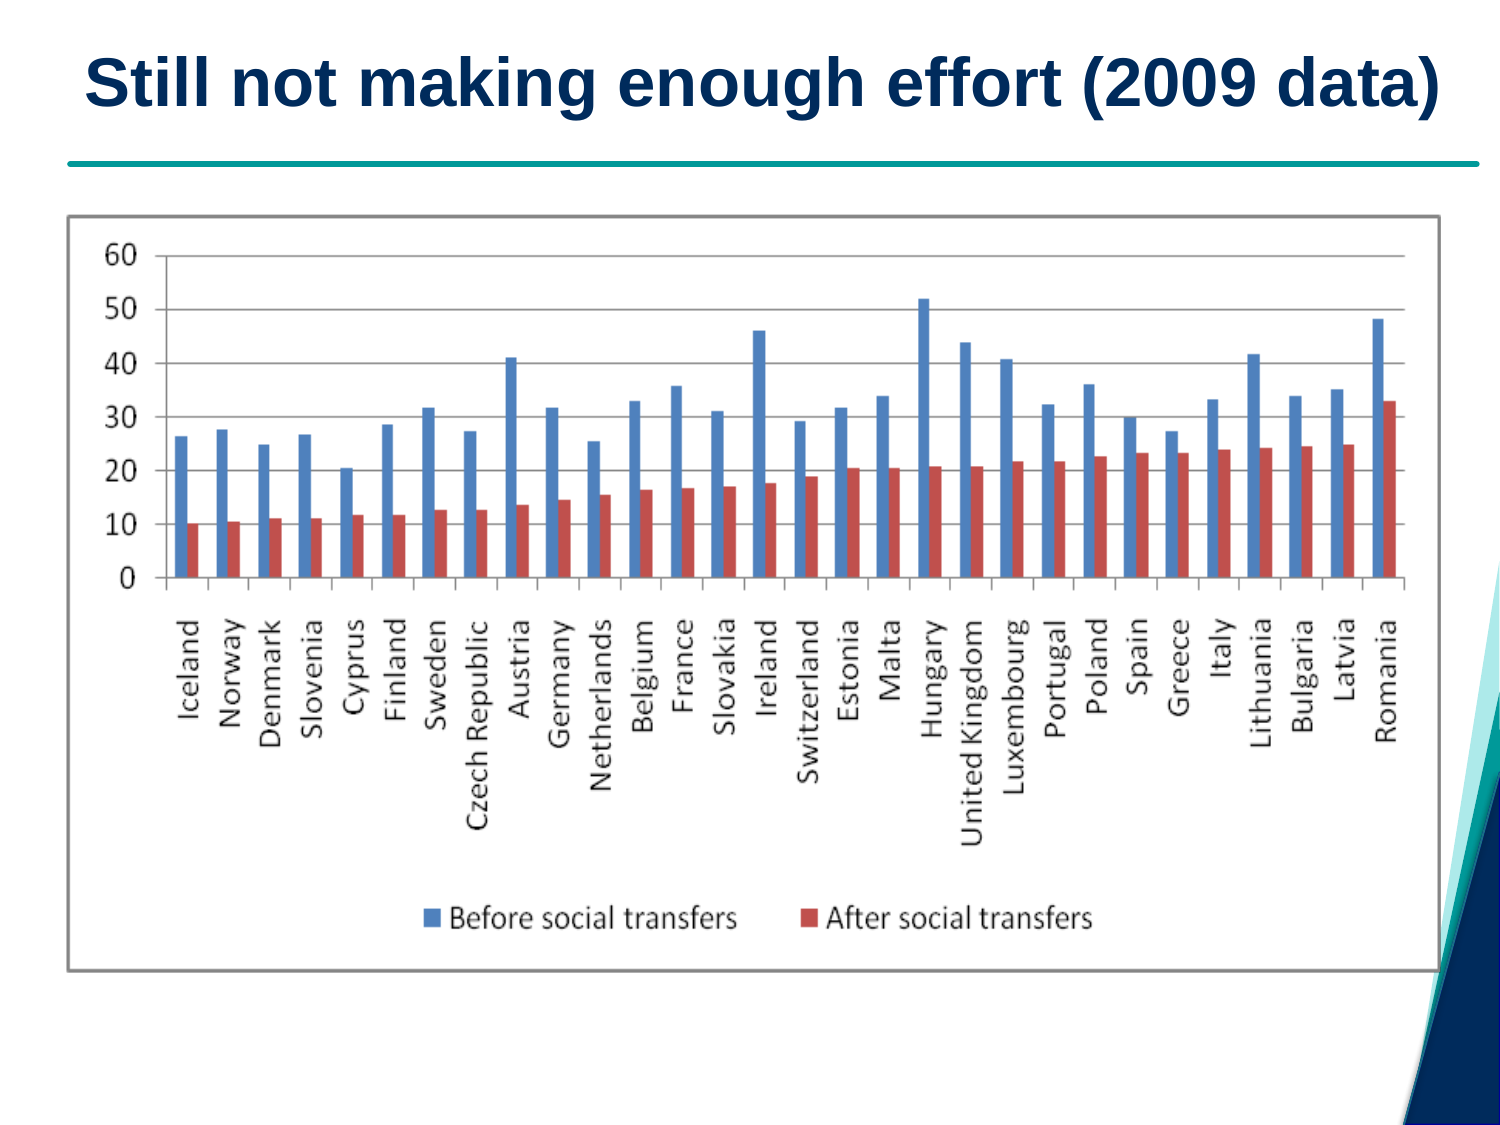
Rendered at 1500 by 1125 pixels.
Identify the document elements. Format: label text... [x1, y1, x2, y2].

title Still not making enough effort (2009 data) [70, 0, 1477, 164]
picture [64, 212, 1445, 977]
